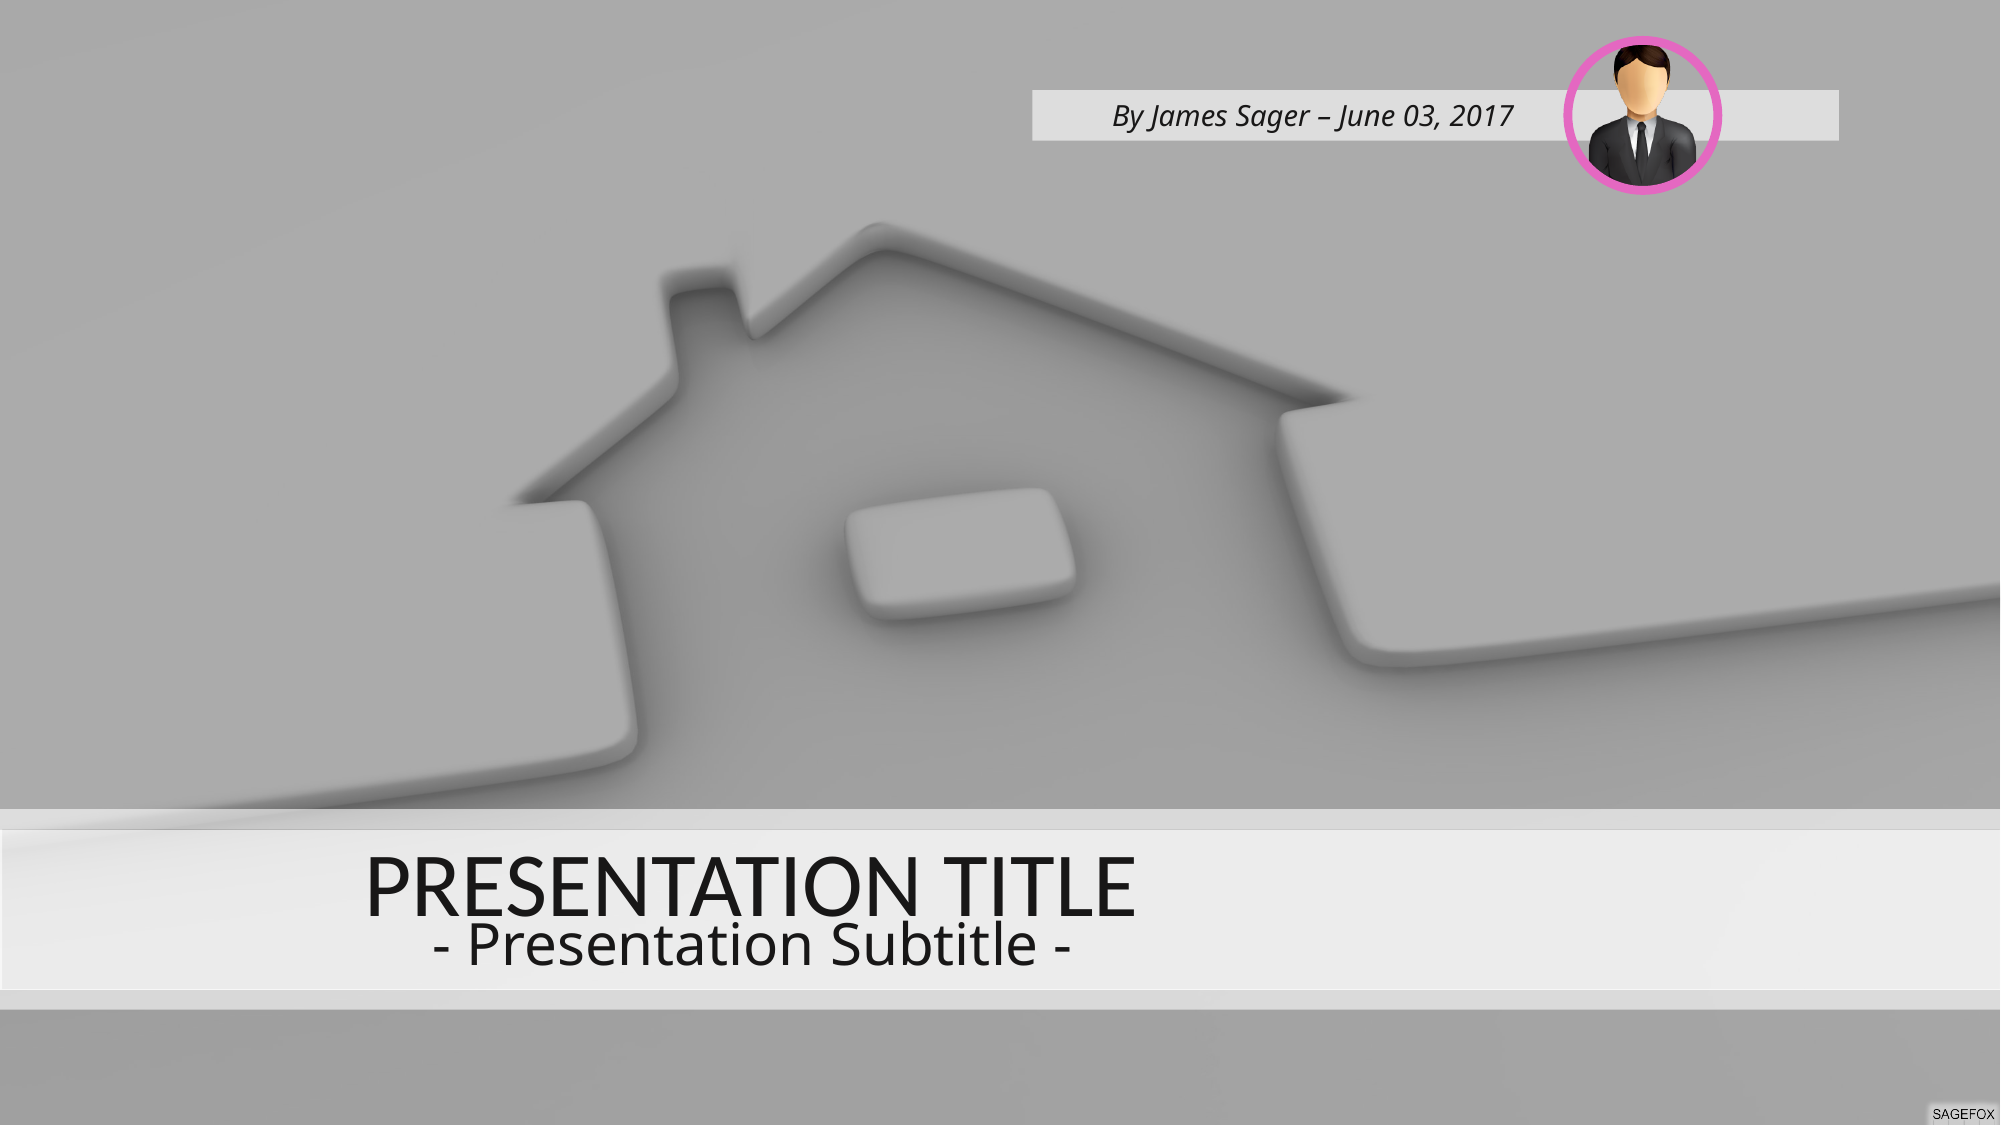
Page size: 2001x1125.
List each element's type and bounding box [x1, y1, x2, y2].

text_box [1032, 40, 1839, 191]
text_box [0, 809, 2000, 1010]
picture [1929, 1108, 1997, 1125]
